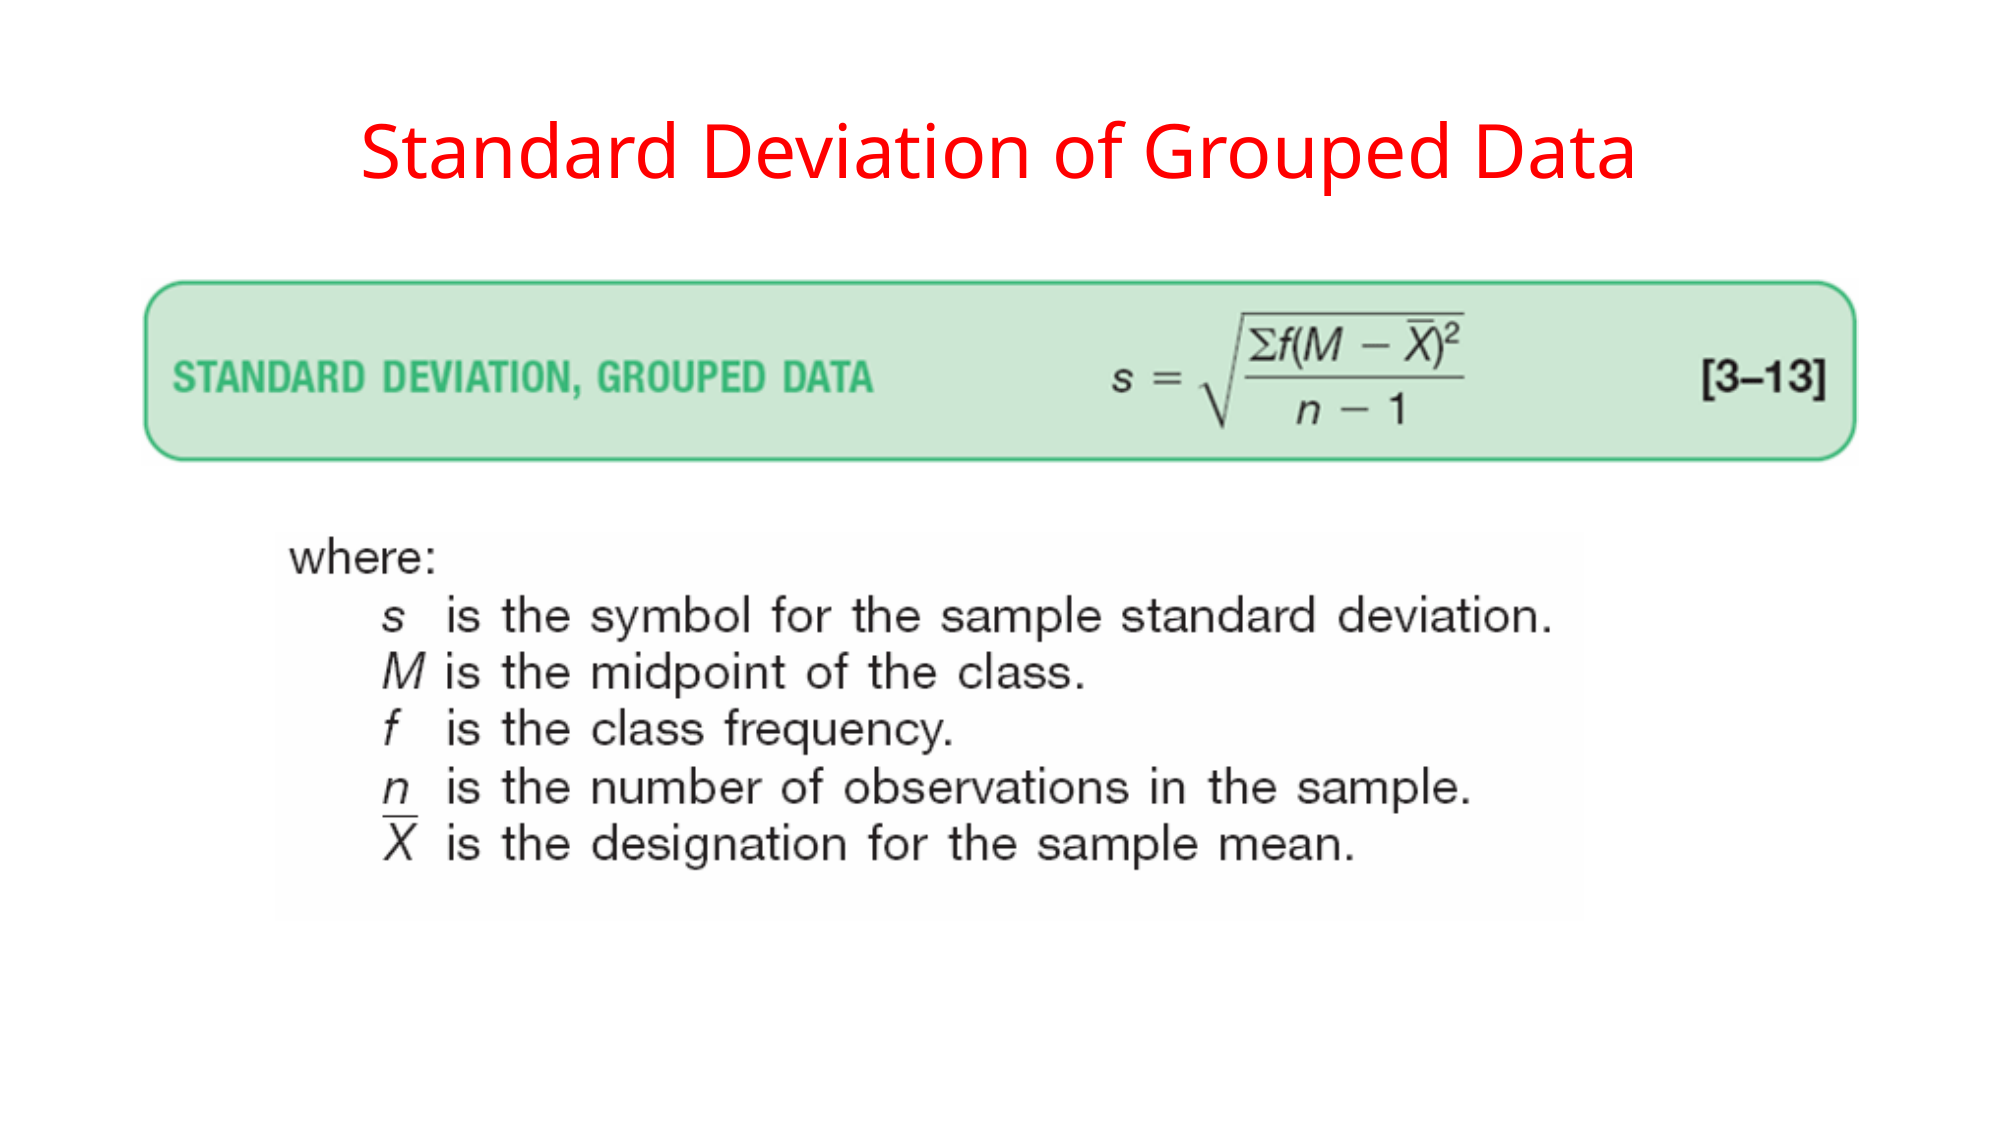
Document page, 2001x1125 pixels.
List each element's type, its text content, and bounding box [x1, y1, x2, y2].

title Standard Deviation of Grouped Data [324, 86, 1675, 222]
picture [141, 278, 1859, 921]
